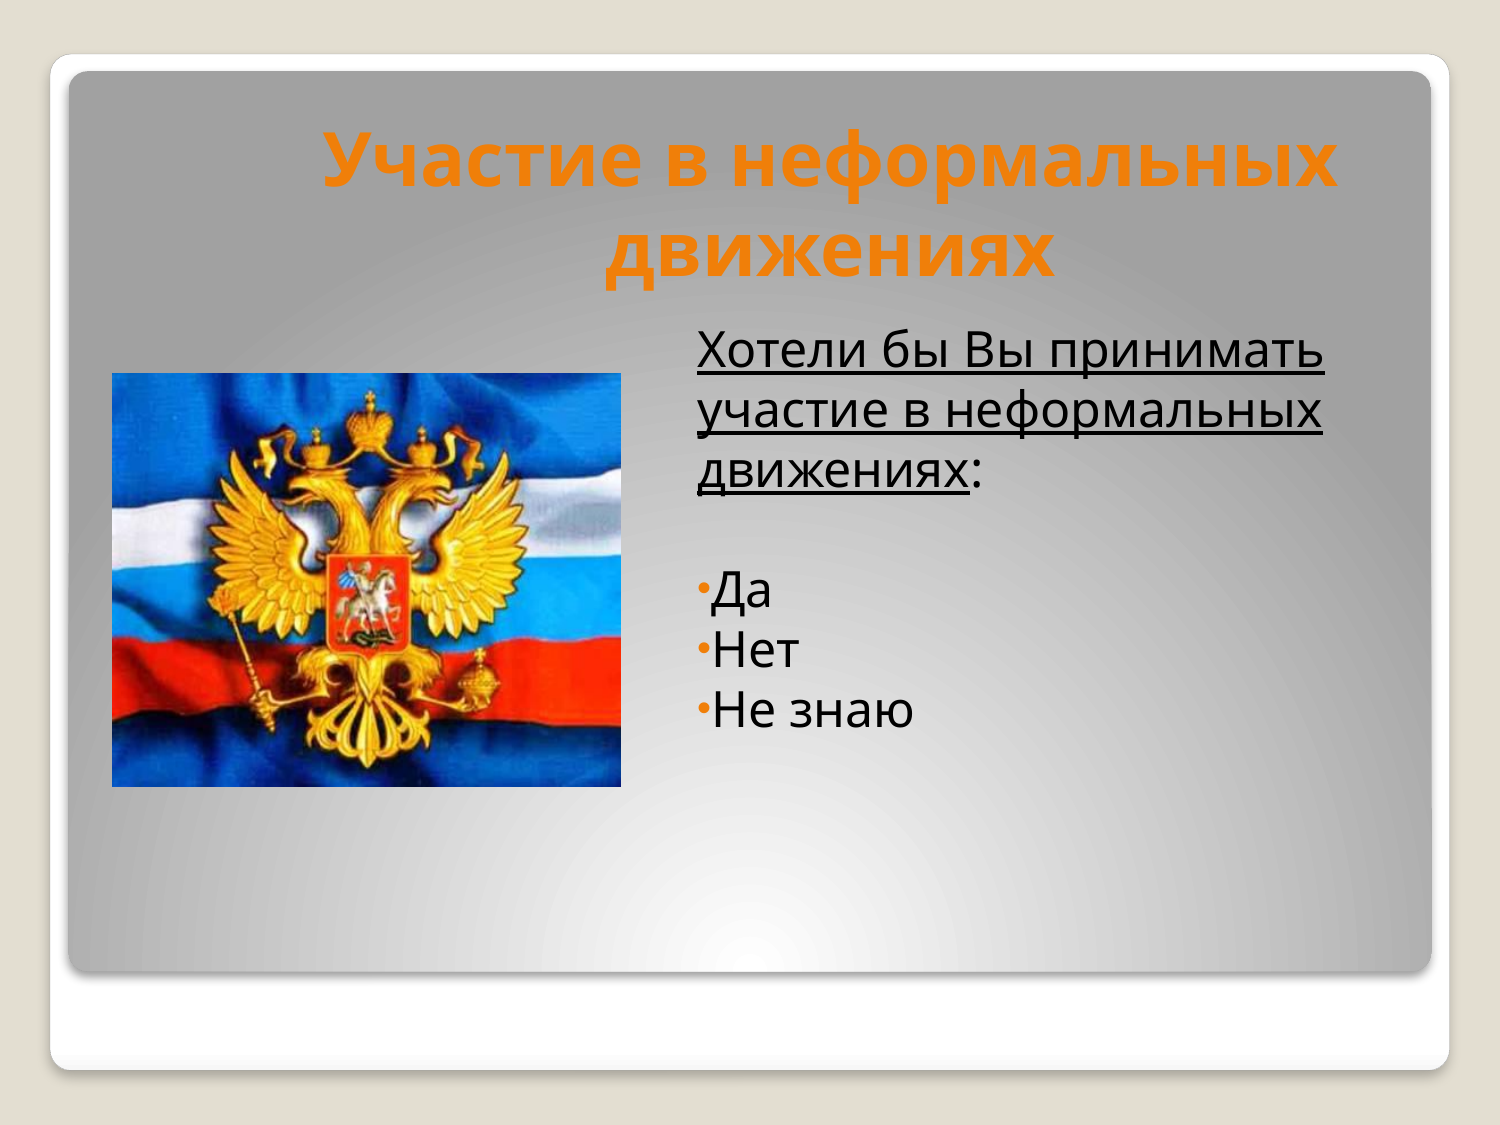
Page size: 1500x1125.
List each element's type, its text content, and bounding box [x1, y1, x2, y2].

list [111, 373, 621, 788]
title Участие в неформальных движениях [218, 149, 1444, 299]
list Хотели бы Вы принимать участие в неформальных движениях: Да Нет Не знаю [679, 302, 1408, 1012]
